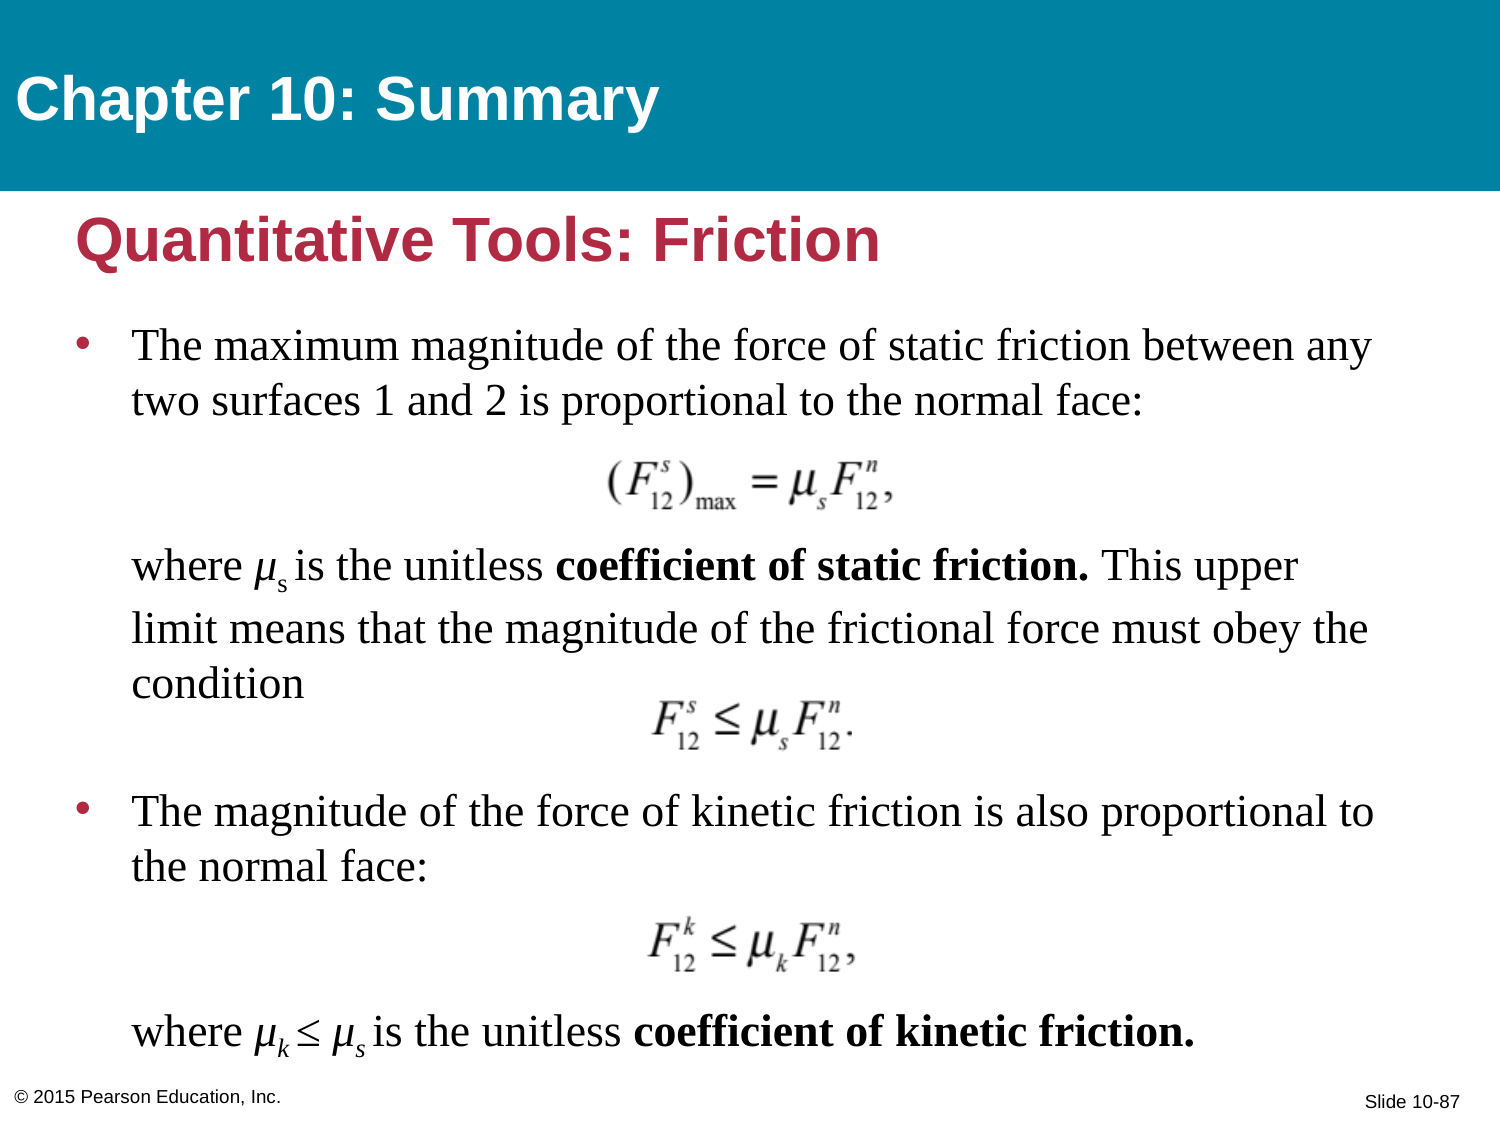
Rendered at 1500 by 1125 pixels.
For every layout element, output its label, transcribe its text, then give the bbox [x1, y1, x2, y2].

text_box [647, 686, 853, 752]
list The maximum magnitude of the force of static friction between any two surfaces 1 and 2 is proportional to the normal face: where μs is the unitless coefficient of static friction. This upper limit means that the magnitude of the frictional force must obey the condition The magnitude of the force of kinetic friction is also proportional to the normal face: where μk ≤ μs is the unitless coefficient of kinetic friction. [59, 307, 1410, 1082]
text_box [643, 908, 857, 974]
list Chapter 10: Summary [0, 0, 1500, 190]
title Quantitative Tools: Friction [0, 191, 1500, 283]
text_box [604, 445, 895, 513]
footer © 2015 Pearson Education, Inc. [14, 1084, 900, 1115]
